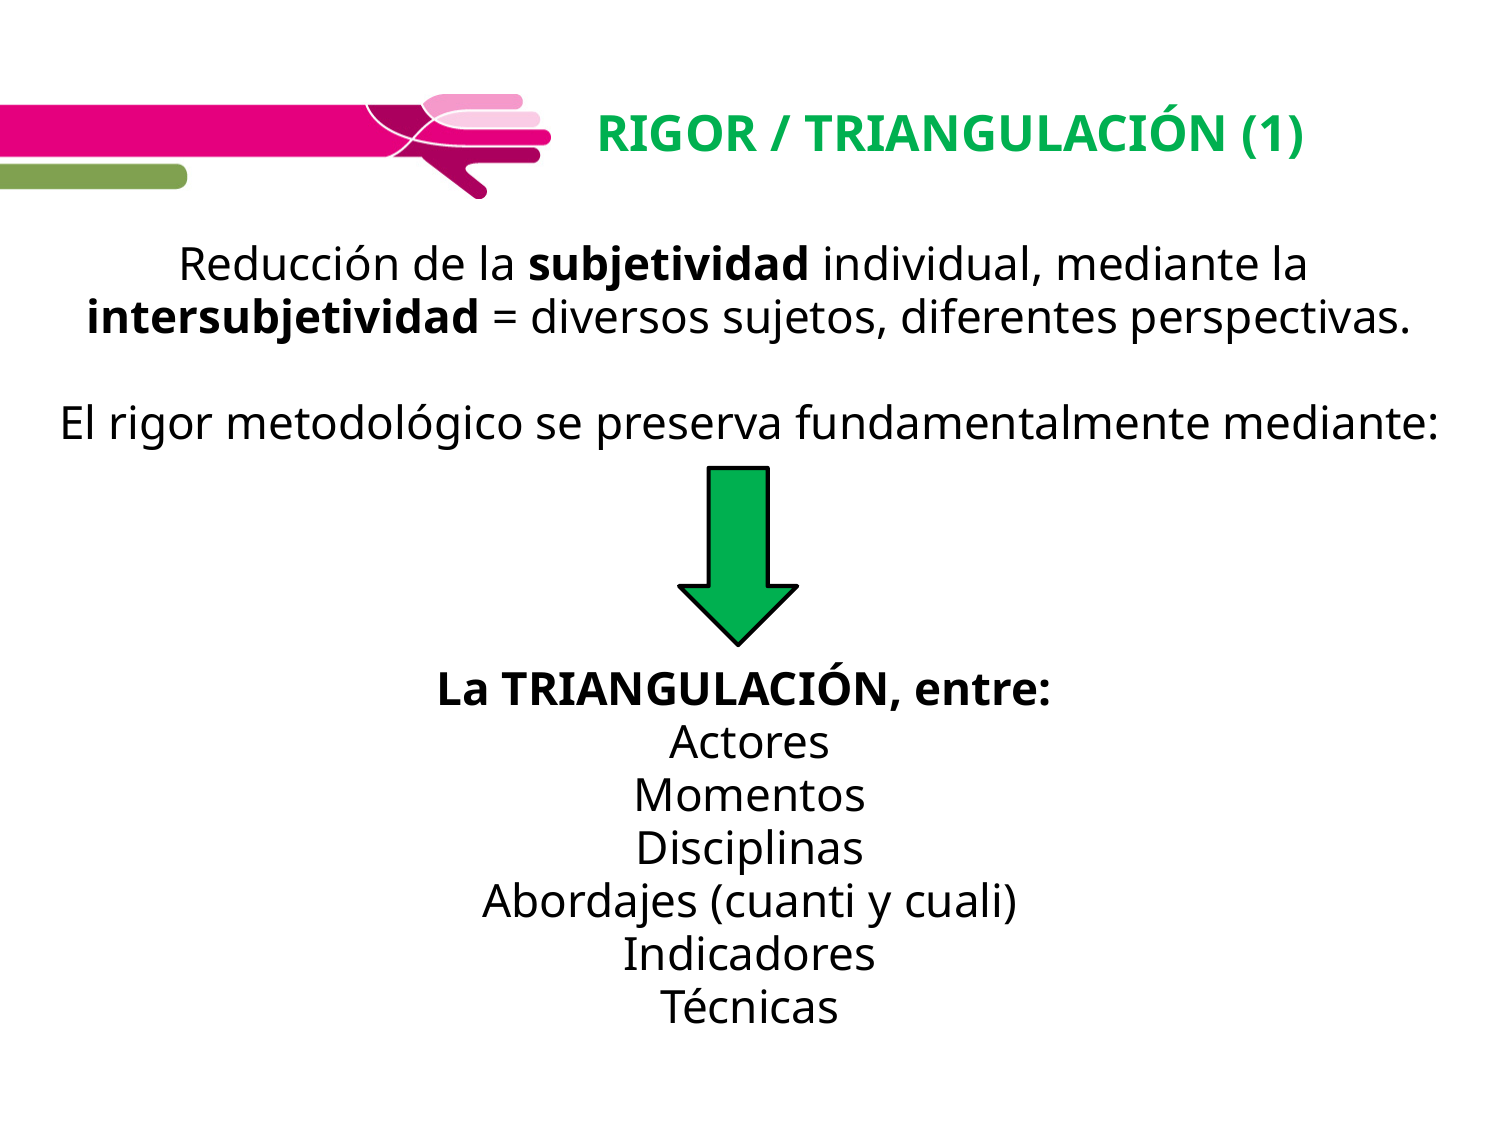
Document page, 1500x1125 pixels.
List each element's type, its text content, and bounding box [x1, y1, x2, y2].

text_box [677, 465, 800, 648]
picture [0, 94, 552, 199]
text_box Reducción de la subjetividad individual, mediante la intersubjetividad = diversos sujetos, diferentes perspectivas. El rigor metodológico se preserva fundamentalmente mediante: La TRIANGULACIÓN, entre: Actores Momentos Disciplinas Abordajes (cuanti y cuali) Indicadores Técnicas [38, 237, 1462, 1071]
title RIGOR / TRIANGULACIÓN (1) [596, 101, 1476, 184]
